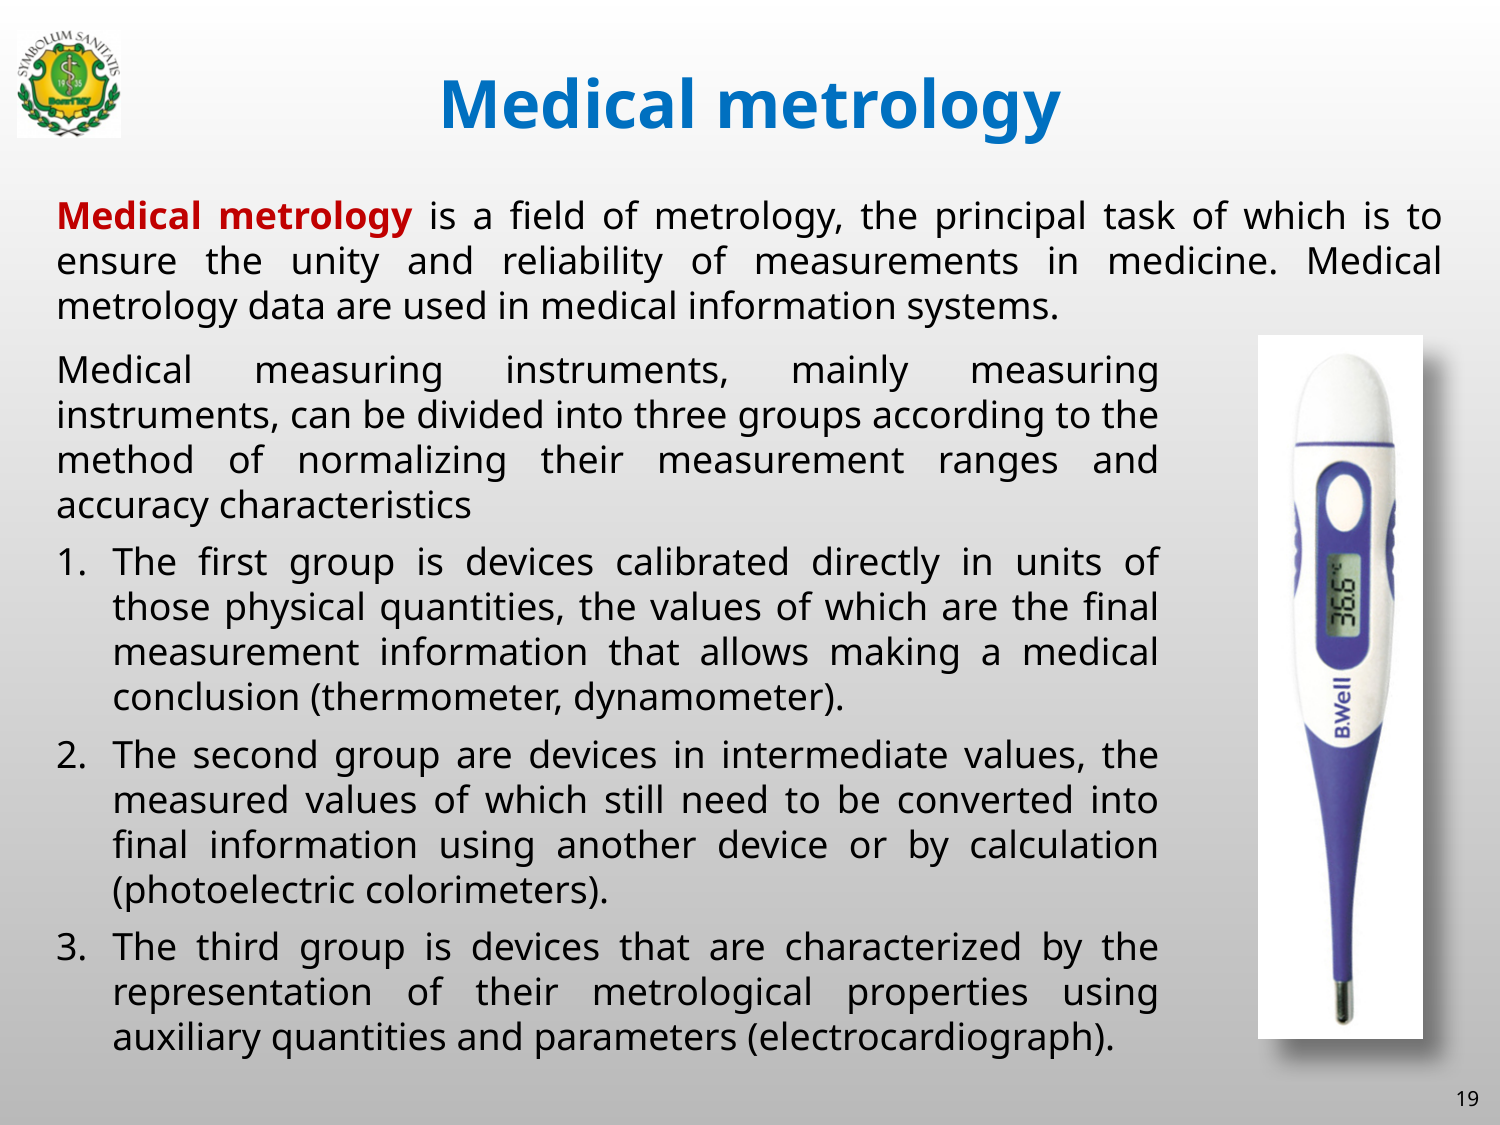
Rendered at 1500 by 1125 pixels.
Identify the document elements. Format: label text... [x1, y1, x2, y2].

slide_number 19 [1400, 1069, 1495, 1125]
text_box Medical metrology [159, 54, 1341, 150]
text_box Medical measuring instruments, mainly measuring instruments, can be divided into three groups according to the method of normalizing their measurement ranges and accuracy characteristics The first group is devices calibrated directly in units of those physical quantities, the values of which are the final measurement information that allows making a medical conclusion (thermometer, dynamometer). The second group are devices in intermediate values, the measured values of which still need to be converted into final information using another device or by calculation (photoelectric colorimeters). The third group is devices that are characterized by the representation of their metrological properties using auxiliary quantities and parameters (electrocardiograph). [41, 338, 1176, 1066]
text_box Medical metrology is a field of metrology, the principal task of which is to ensure the unity and reliability of measurements in medicine. Medical metrology data are used in medical information systems. [41, 184, 1459, 335]
picture [1258, 335, 1424, 1040]
picture [17, 30, 121, 139]
